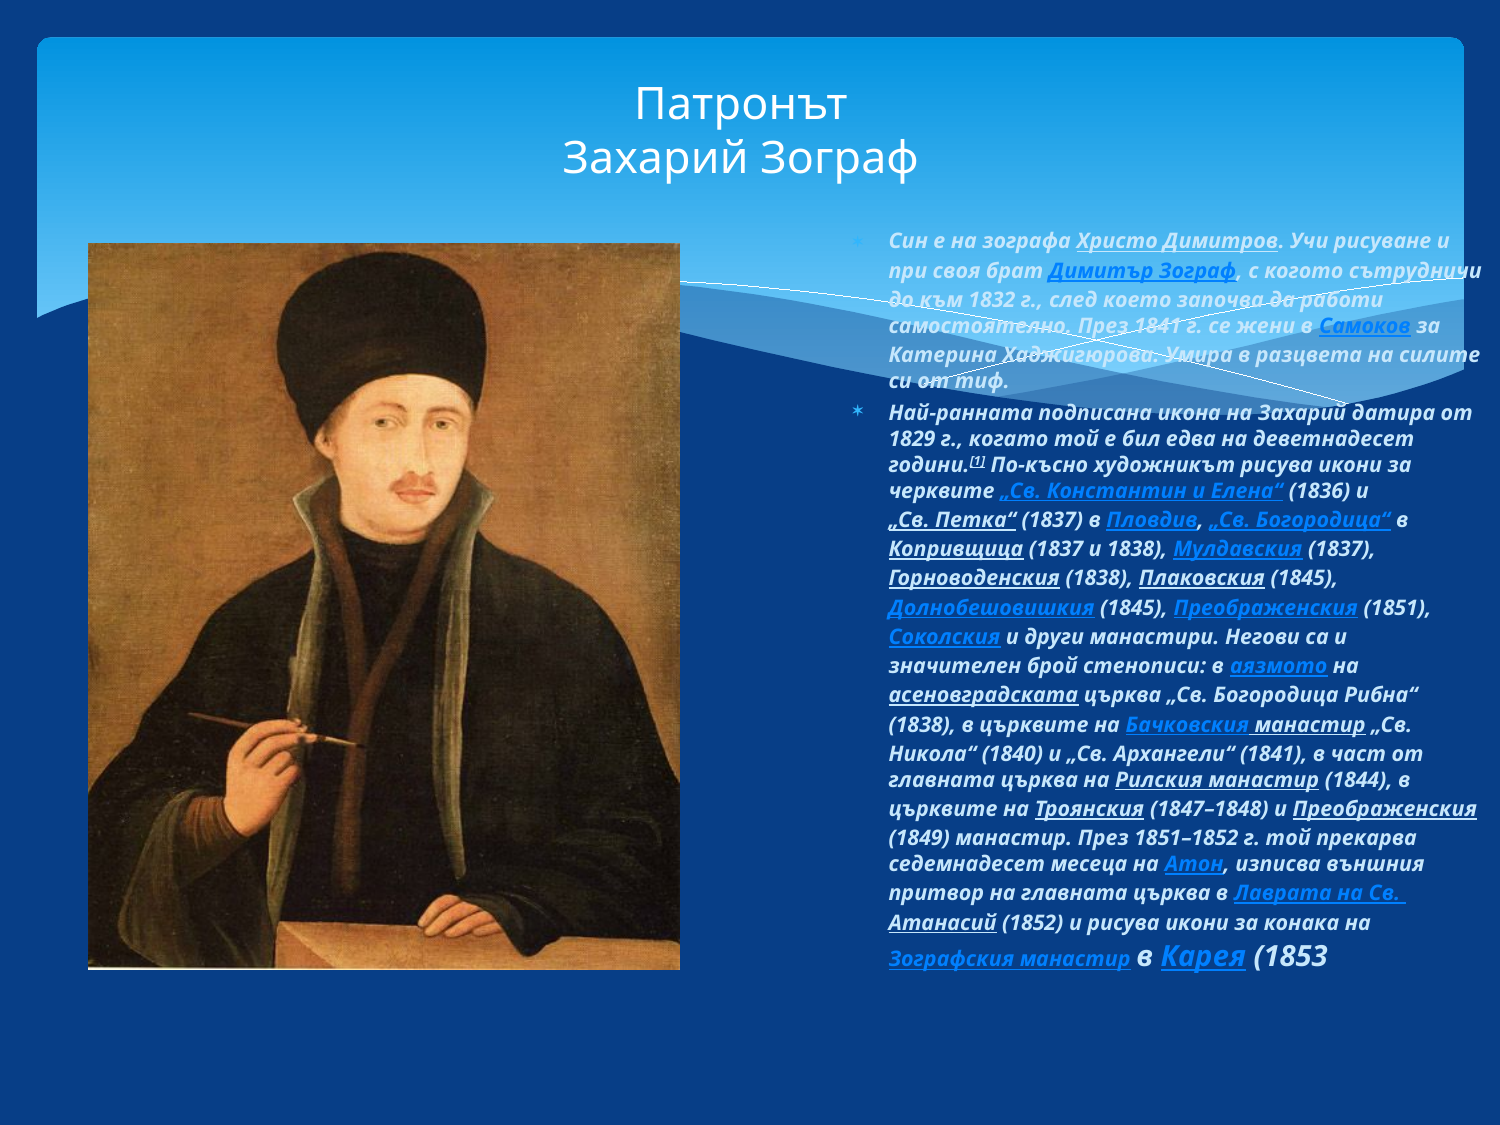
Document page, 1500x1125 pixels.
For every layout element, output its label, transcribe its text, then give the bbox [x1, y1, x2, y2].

list Син е на зографа Христо Димитров. Учи рисуване и при своя брат Димитър Зограф, с когото сътрудничи до към 1832 г., след което започва да работи самостоятелно. През 1841 г. се жени в Самоков за Катерина Хаджигюрова. Умира в разцвета на силите си от тиф. Най-ранната подписана икона на Захарий датира от 1829 г., когато той е бил едва на деветнадесет години.[1] По-късно художникът рисува икони за черквите „Св. Константин и Елена“ (1836) и „Св. Петка“ (1837) в Пловдив, „Св. Богородица“ в Копривщица (1837 и 1838), Мулдавския (1837), Горноводенския (1838), Плаковския (1845), Долнобешовишкия (1845), Преображенския (1851), Соколския и други манастири. Негови са и значителен брой стенописи: в аязмото на асеновградската църква „Св. Богородица Рибна“ (1838), в църквите на Бачковския манастир „Св. Никола“ (1840) и „Св. Архангели“ (1841), в част от главната църква на Рилския манастир (1844), в църквите на Троянския (1847–1848) и Преображенския (1849) манастир. През 1851–1852 г. той прекарва седемнадесет месеца на Атон, изписва външния притвор на главната църква в Лаврата на Св. Атанасий (1852) и рисува икони за конака на Зографския манастир в Карея (1853 [837, 219, 1500, 988]
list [88, 243, 680, 970]
title Патронът Захарий Зограф [41, 66, 1442, 191]
